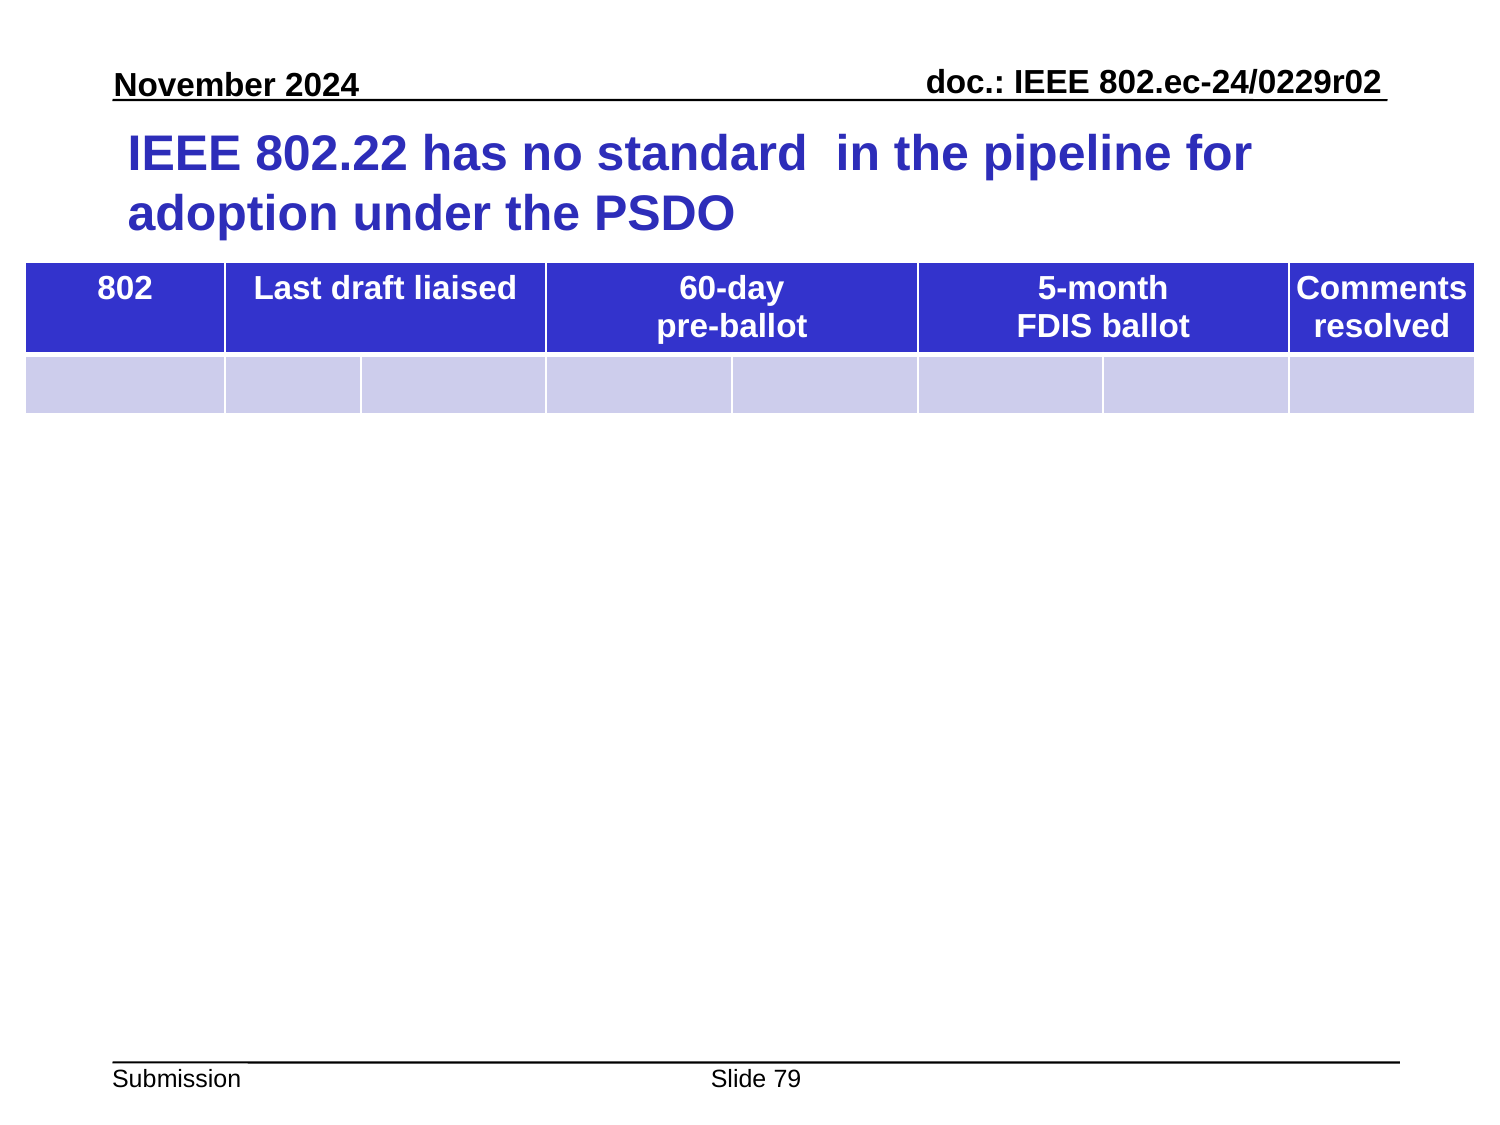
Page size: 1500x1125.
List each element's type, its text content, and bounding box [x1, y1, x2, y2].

table_cell [733, 357, 917, 413]
title IEEE 802.22 has no standard in the pipeline for adoption under the PSDO [112, 112, 1388, 262]
table_header 5-month FDIS ballot [919, 263, 1288, 352]
table_header Last draft liaised [226, 263, 545, 352]
table_cell [1290, 357, 1474, 413]
table_cell [919, 357, 1102, 413]
table_cell [547, 357, 731, 413]
table_cell [26, 357, 224, 413]
table_header Comments resolved [1290, 263, 1474, 352]
table_header 60-day pre-ballot [547, 263, 917, 352]
slide_number Slide 79 [709, 1061, 803, 1093]
table_header 802 [26, 263, 224, 352]
table_cell [226, 357, 360, 413]
table_cell [1104, 357, 1288, 413]
table_cell [362, 357, 545, 413]
